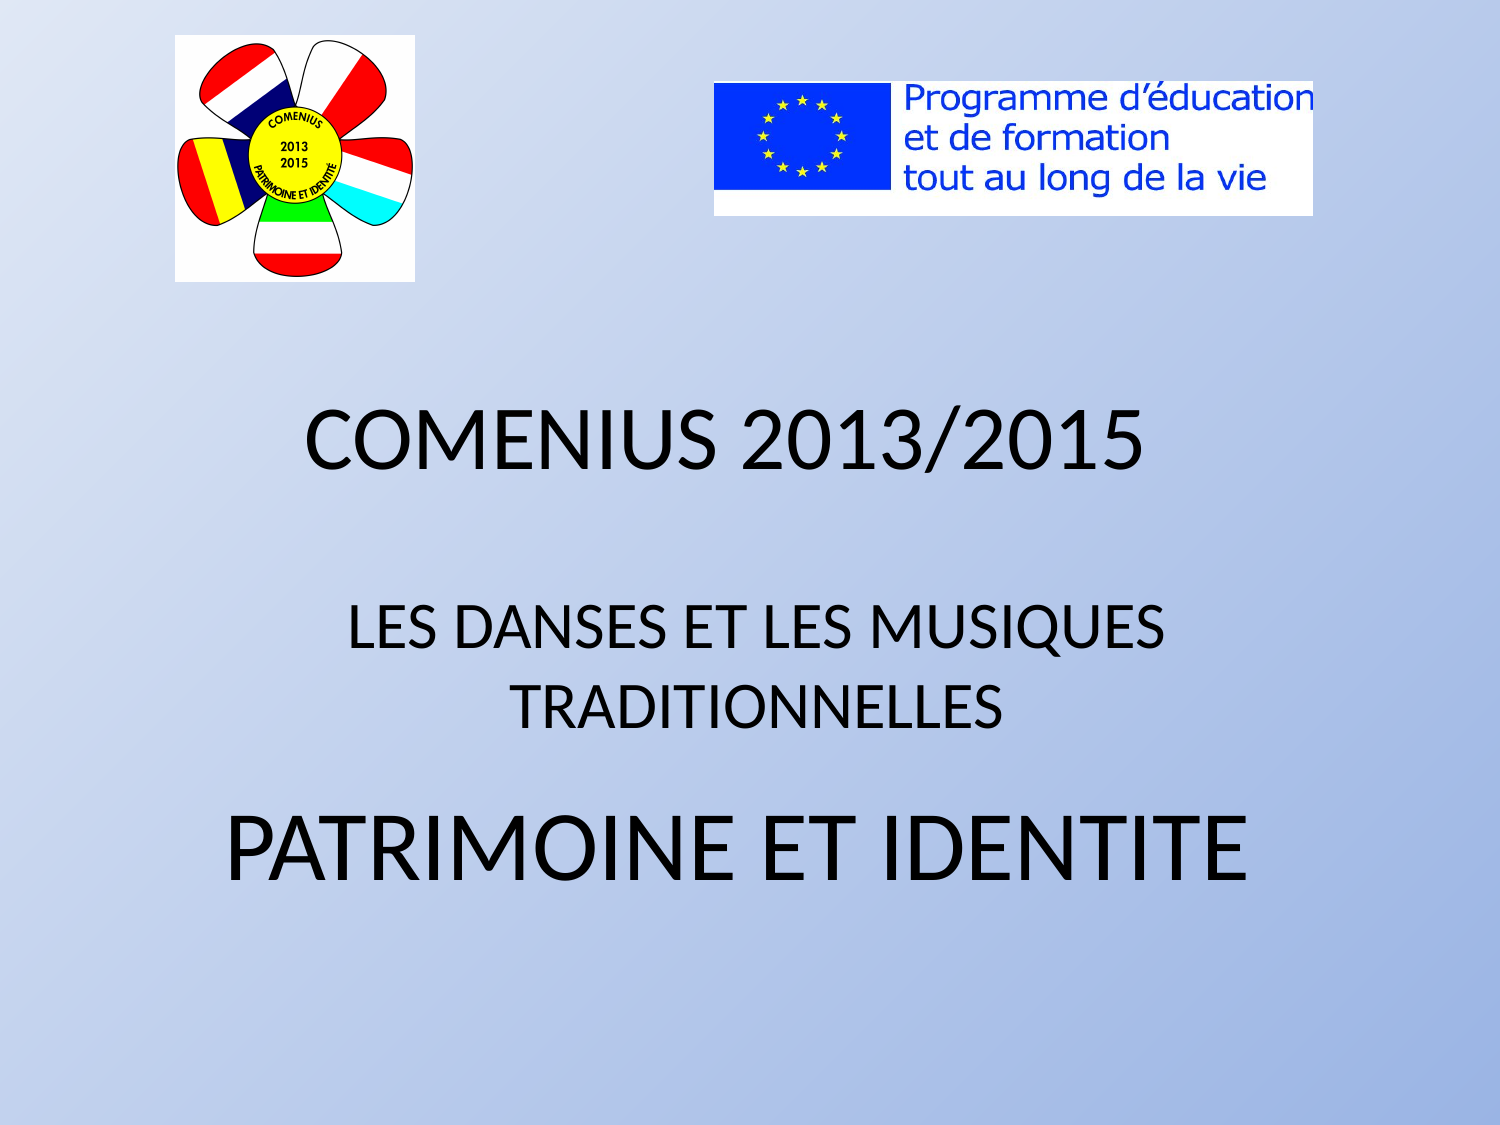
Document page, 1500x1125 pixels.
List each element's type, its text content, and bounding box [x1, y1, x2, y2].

title COMENIUS 2013/2015 [82, 351, 1370, 514]
picture [175, 34, 415, 282]
subtitle PATRIMOINE ET IDENTITE [93, 773, 1383, 856]
picture [714, 81, 1313, 217]
text_box LES DANSES ET LES MUSIQUES TRADITIONNELLES [128, 574, 1386, 749]
